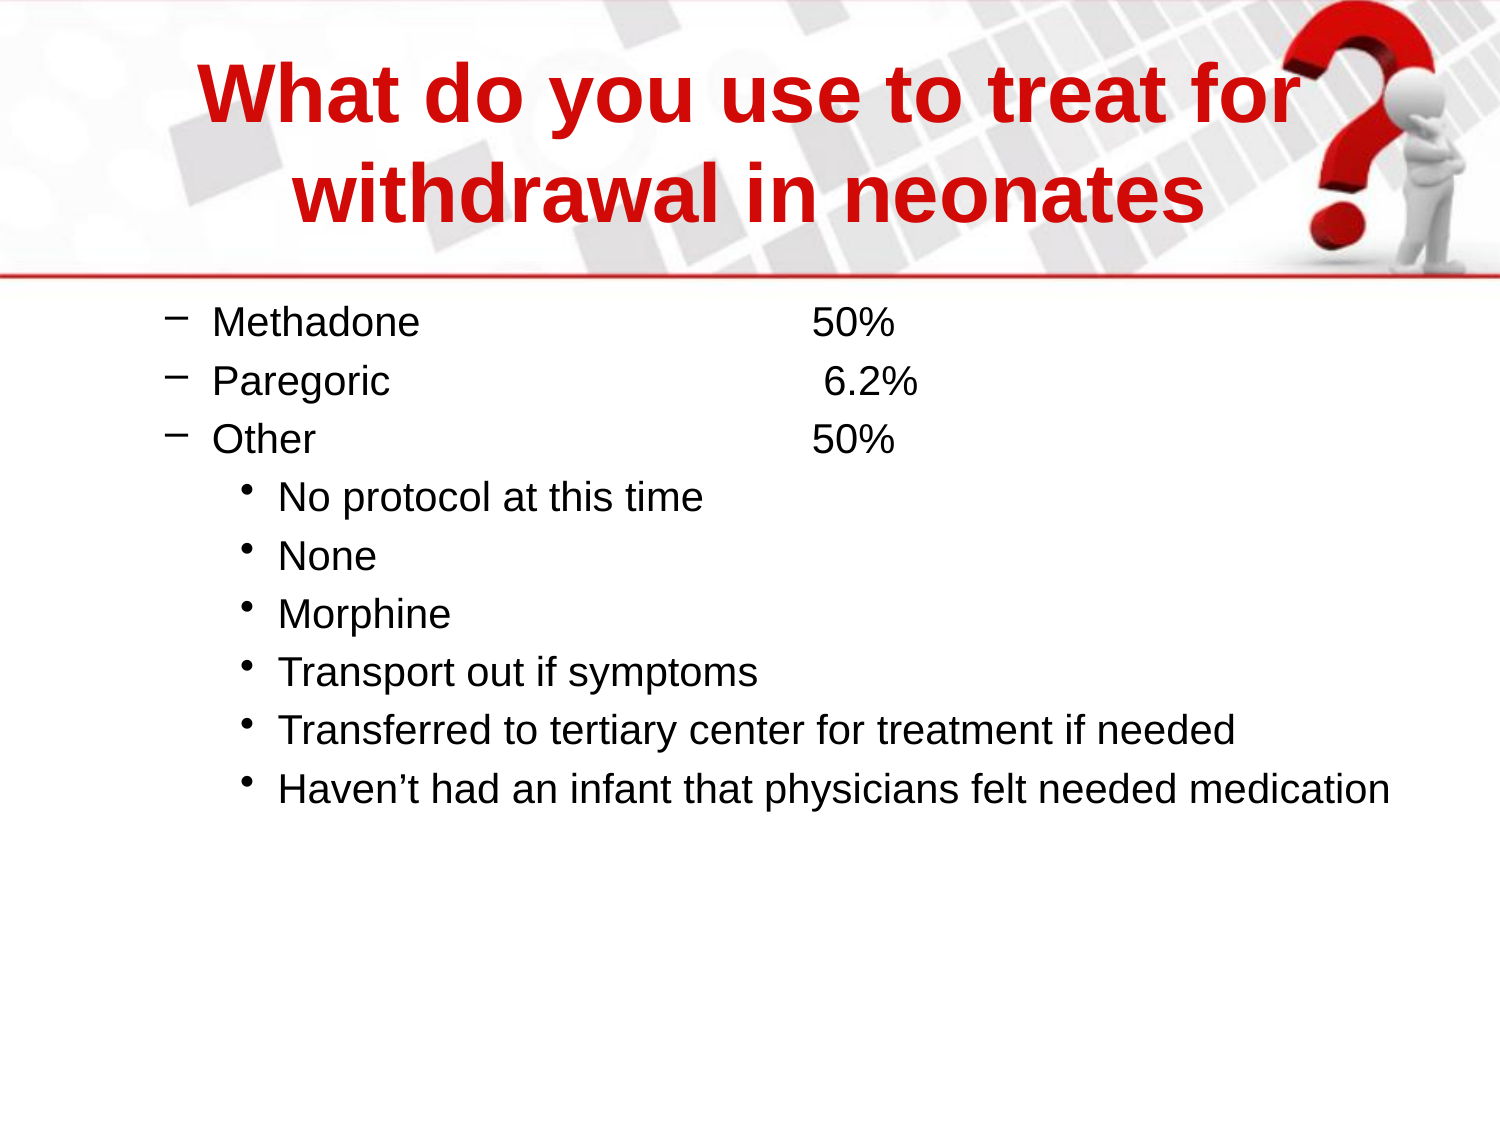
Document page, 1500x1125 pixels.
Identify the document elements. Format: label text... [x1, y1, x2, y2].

title What do you use to treat for withdrawal in neonates [74, 44, 1426, 233]
picture [0, 0, 1500, 1125]
list Methadone 50% Paregoric 6.2% Other 50% No protocol at this time None Morphine Transport out if symptoms Transferred to tertiary center for treatment if needed Haven’t had an infant that physicians felt needed medication [74, 287, 1426, 1006]
